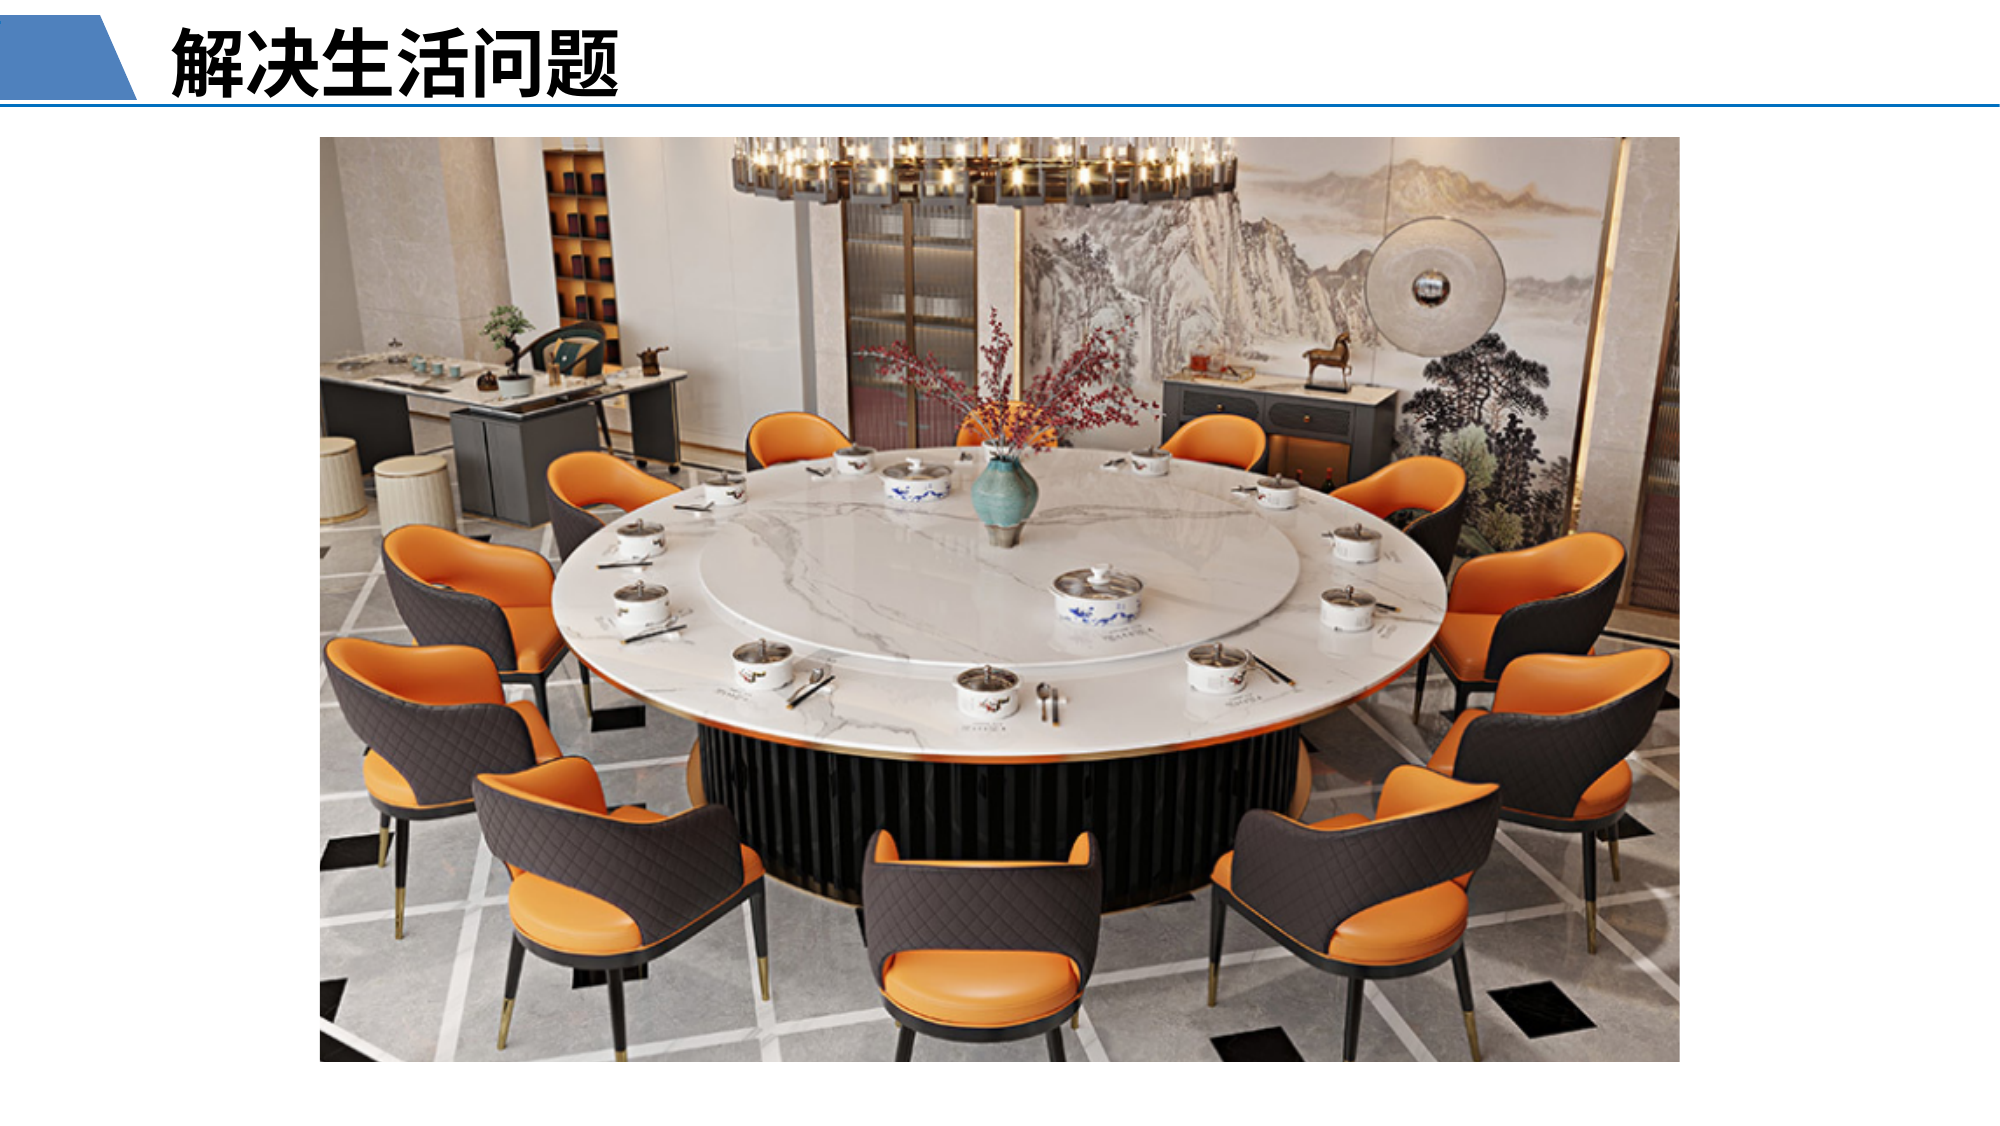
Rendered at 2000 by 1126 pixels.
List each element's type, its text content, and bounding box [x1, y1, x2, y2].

text_box [0, 16, 136, 99]
picture [319, 137, 1680, 1062]
text_box 解决生活问题 [155, 8, 809, 96]
